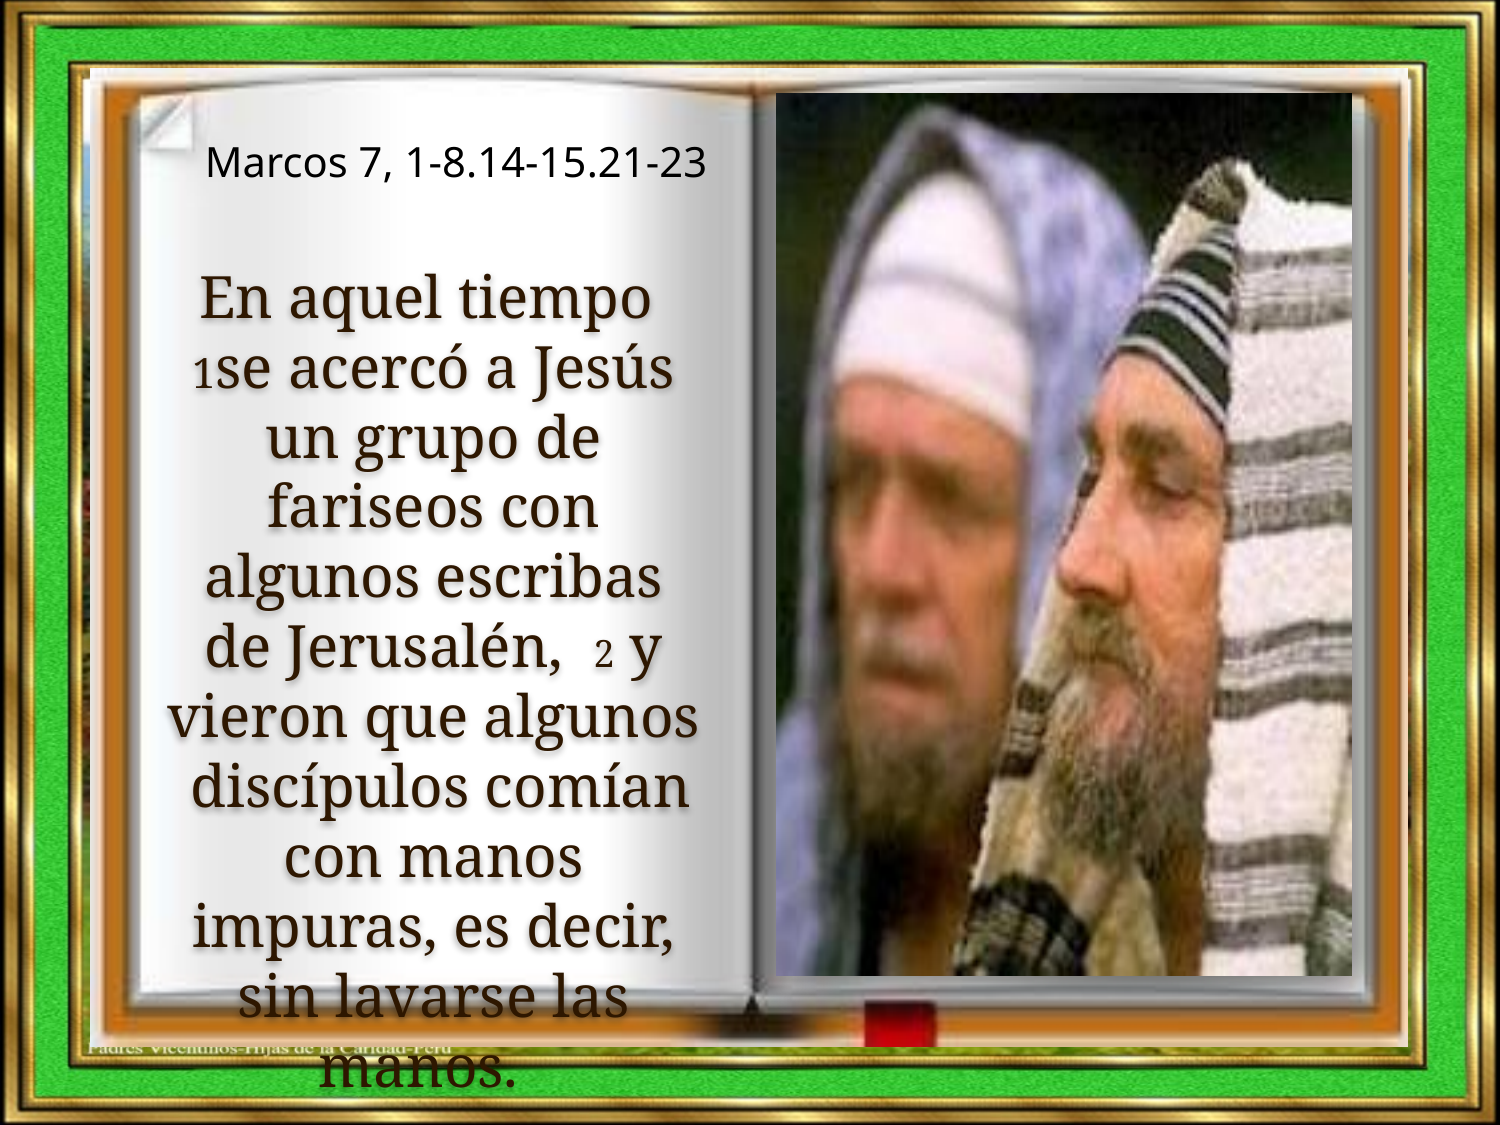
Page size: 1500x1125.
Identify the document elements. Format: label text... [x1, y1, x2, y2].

text_box En aquel tiempo 1se acercó a Jesús un grupo de fariseos con algunos escribas de Jerusalén, 2 y vieron que algunos discípulos comían con manos impuras, es decir, sin lavarse las manos. [148, 1056, 719, 1107]
picture [0, 0, 1500, 1125]
